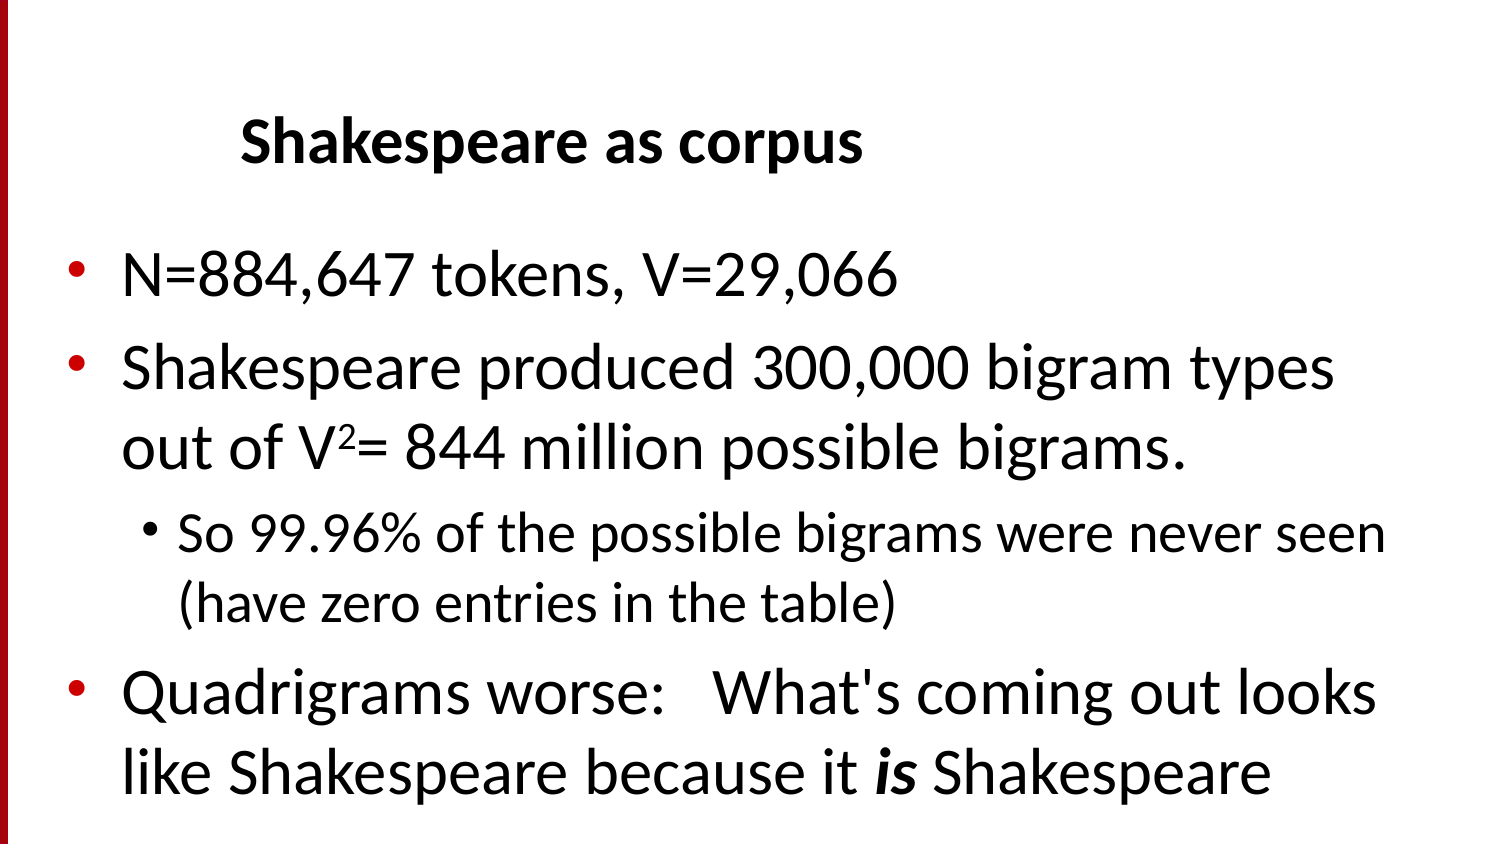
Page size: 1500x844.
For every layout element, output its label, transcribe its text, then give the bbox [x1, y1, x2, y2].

title Shakespeare as corpus [225, 62, 1450, 185]
list N=884,647 tokens, V=29,066 Shakespeare produced 300,000 bigram types out of V2= 844 million possible bigrams. So 99.96% of the possible bigrams were never seen (have zero entries in the table) Quadrigrams worse: What's coming out looks like Shakespeare because it is Shakespeare [50, 221, 1450, 822]
